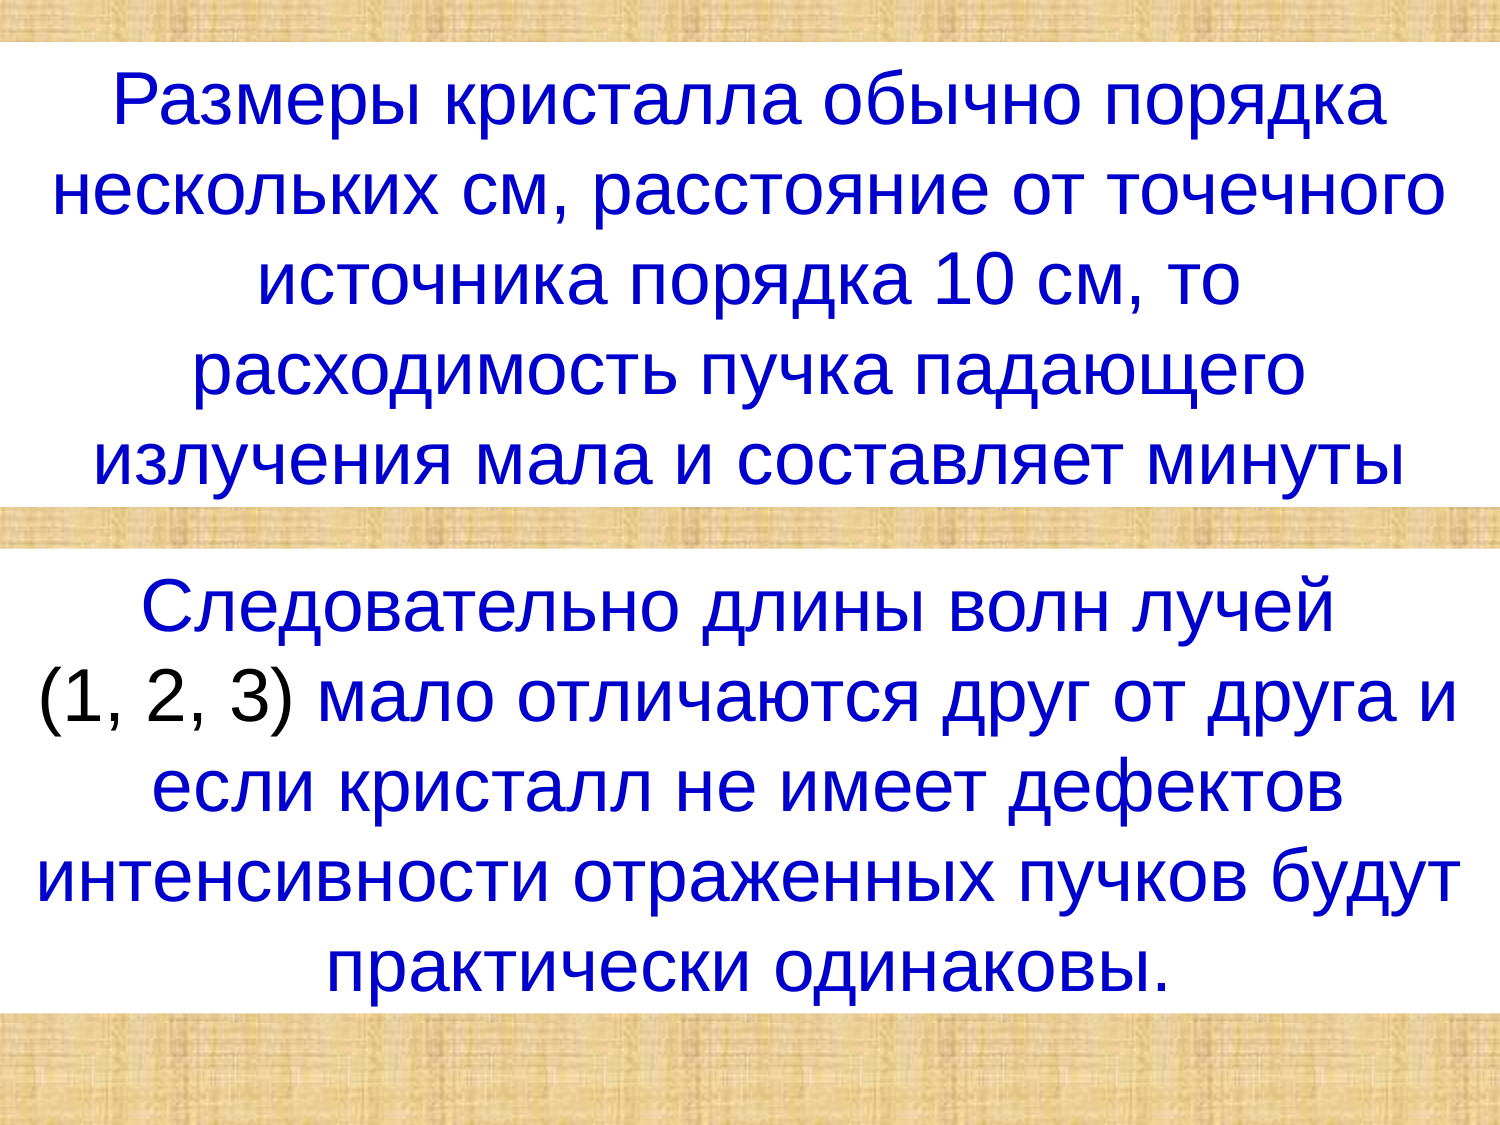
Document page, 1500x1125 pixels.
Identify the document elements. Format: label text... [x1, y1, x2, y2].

text_box Следовательно длины волн лучей (1, 2, 3) мало отличаются друг от друга и если кристалл не имеет дефектов интенсивности отраженных пучков будут практически одинаковы. [0, 548, 1500, 1014]
picture [0, 507, 1500, 548]
picture [0, 1014, 1500, 1125]
picture [0, 0, 1500, 42]
text_box Размеры кристалла обычно порядка нескольких см, расстояние от точечного источника порядка 10 см, то расходимость пучка падающего излучения мала и составляет минуты [0, 42, 1500, 507]
